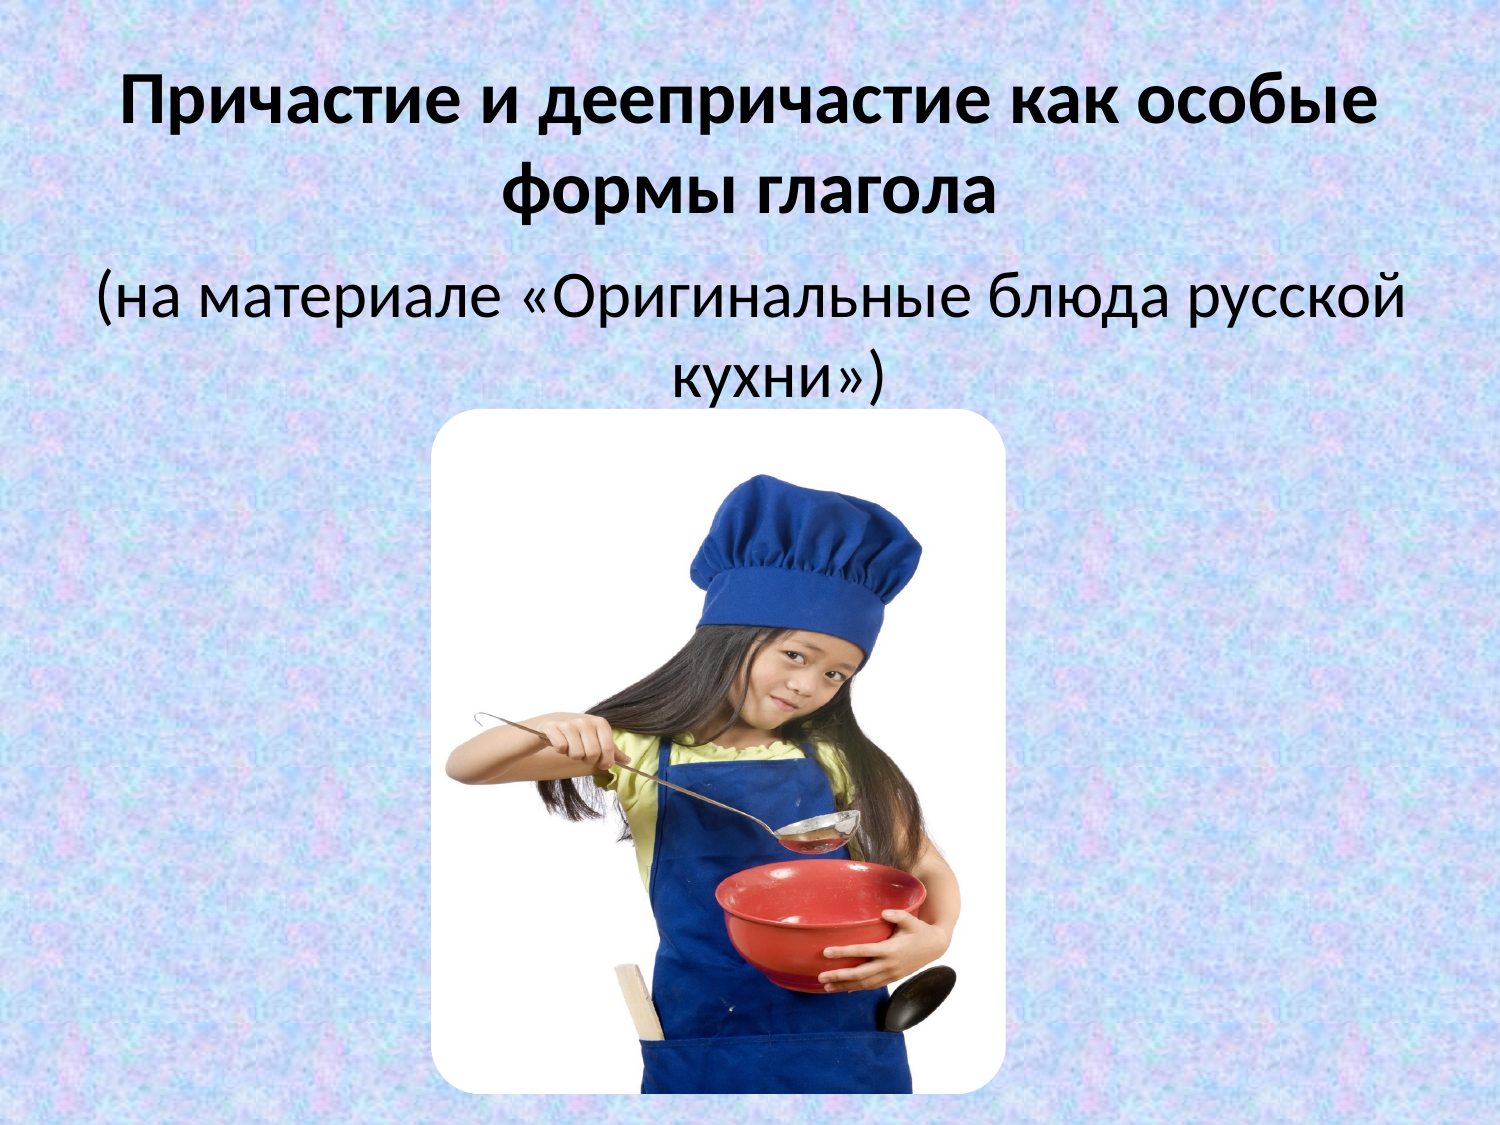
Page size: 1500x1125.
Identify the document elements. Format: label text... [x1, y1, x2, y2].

title Причастие и деепричастие как особые формы глагола [75, 45, 1425, 233]
list (на материале «Оригинальные блюда русской кухни») [76, 243, 1427, 986]
picture [0, 0, 1500, 1125]
